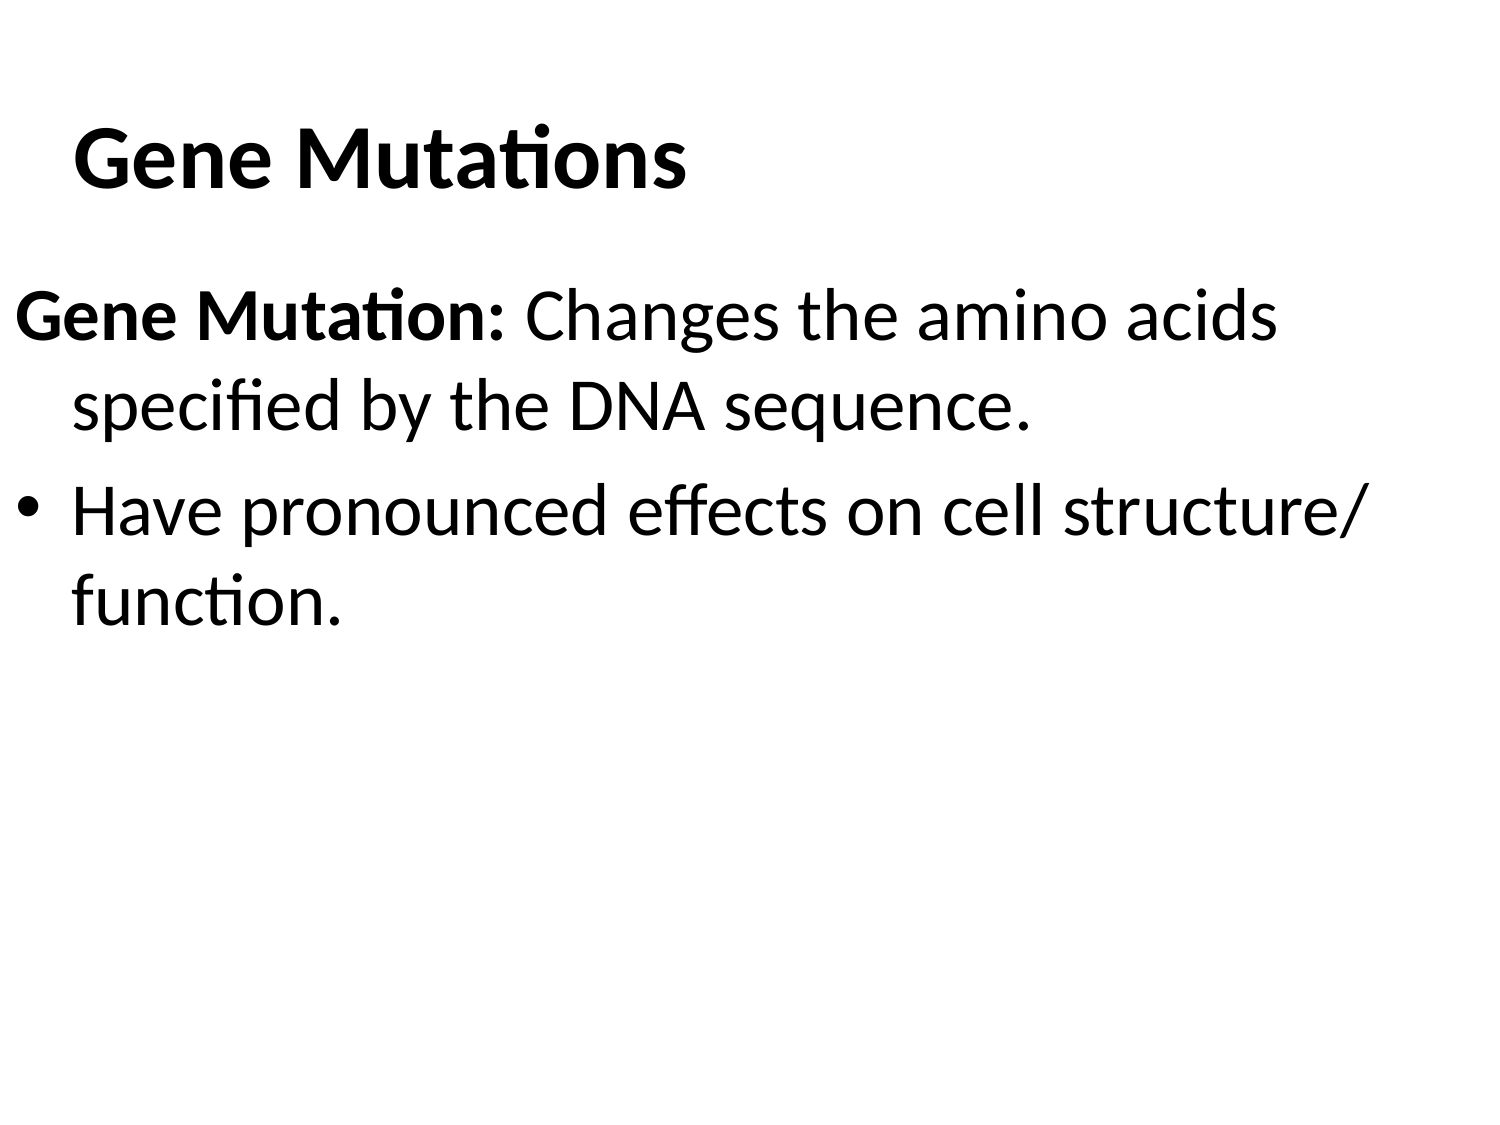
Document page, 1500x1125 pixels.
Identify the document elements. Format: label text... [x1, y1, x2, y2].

title Gene Mutations [58, 58, 1409, 247]
list Gene Mutation: Changes the amino acids specified by the DNA sequence. Have pronounced effects on cell structure/ function. [0, 257, 1500, 1067]
